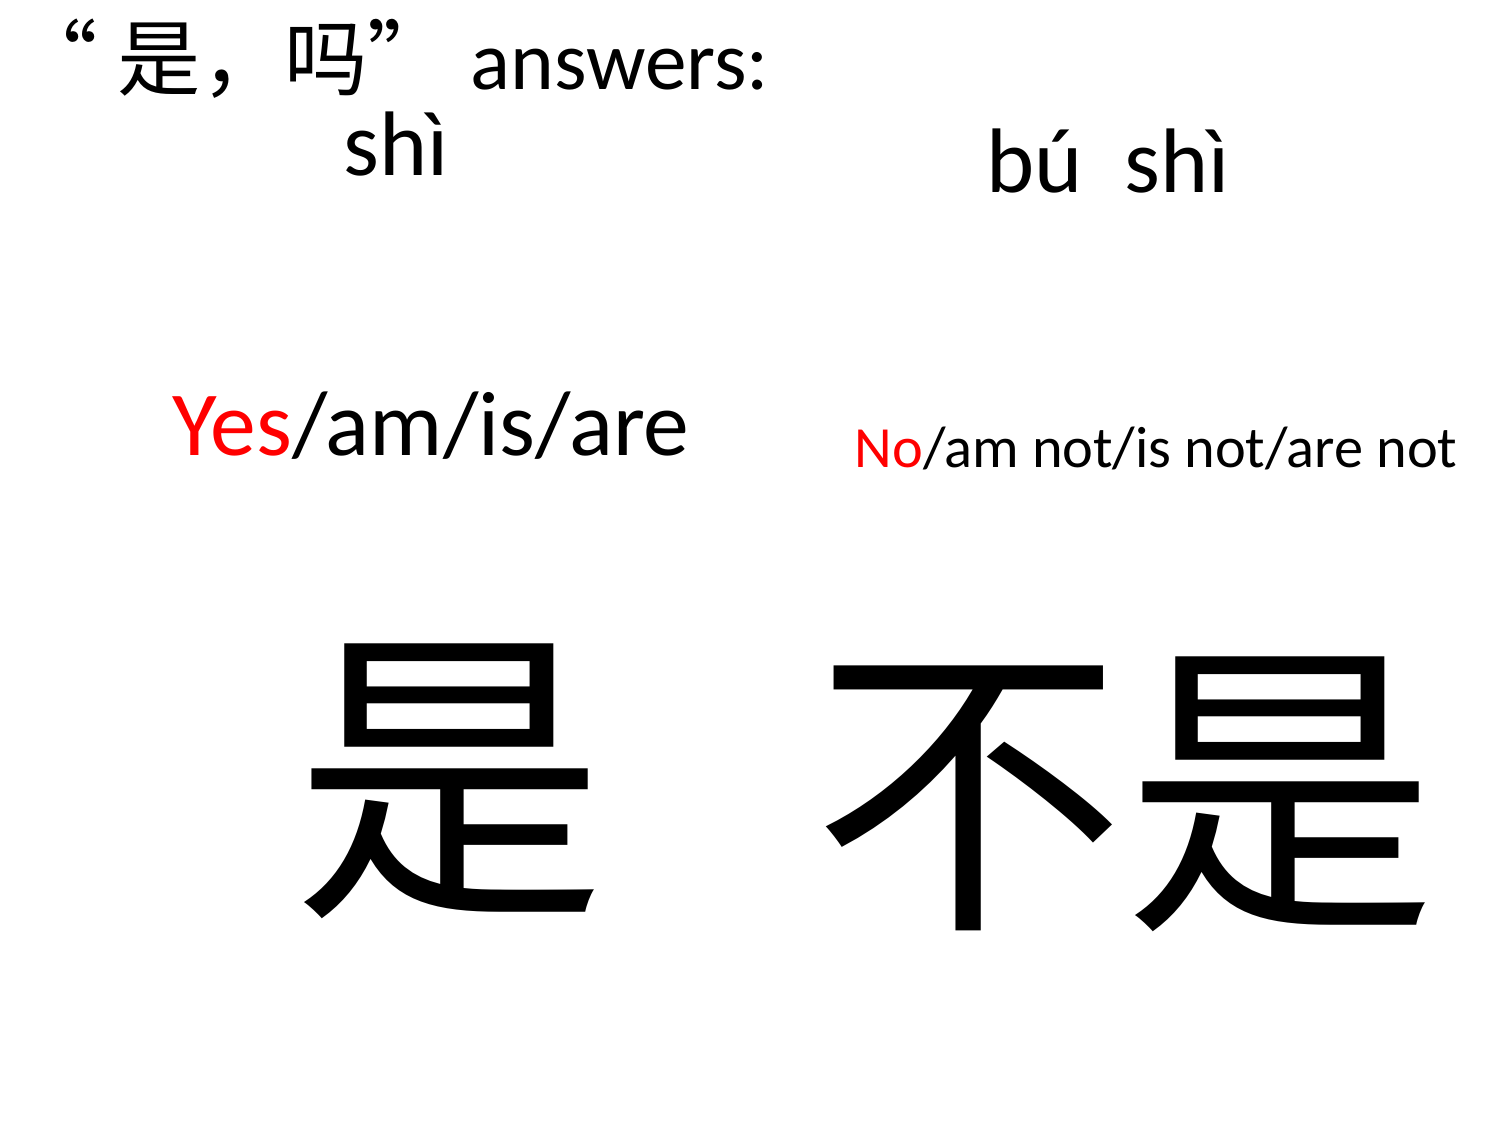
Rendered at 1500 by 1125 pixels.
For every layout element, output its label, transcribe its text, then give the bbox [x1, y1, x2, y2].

text_box 是 [112, 675, 788, 863]
text_box “是，吗”answers: [0, 0, 1500, 113]
text_box Yes/am/is/are [87, 324, 775, 513]
text_box No/am not/is not/are not [812, 350, 1500, 538]
text_box 不是 [787, 687, 1463, 875]
text_box bú shì [787, 113, 1450, 250]
title shì [75, 113, 738, 233]
